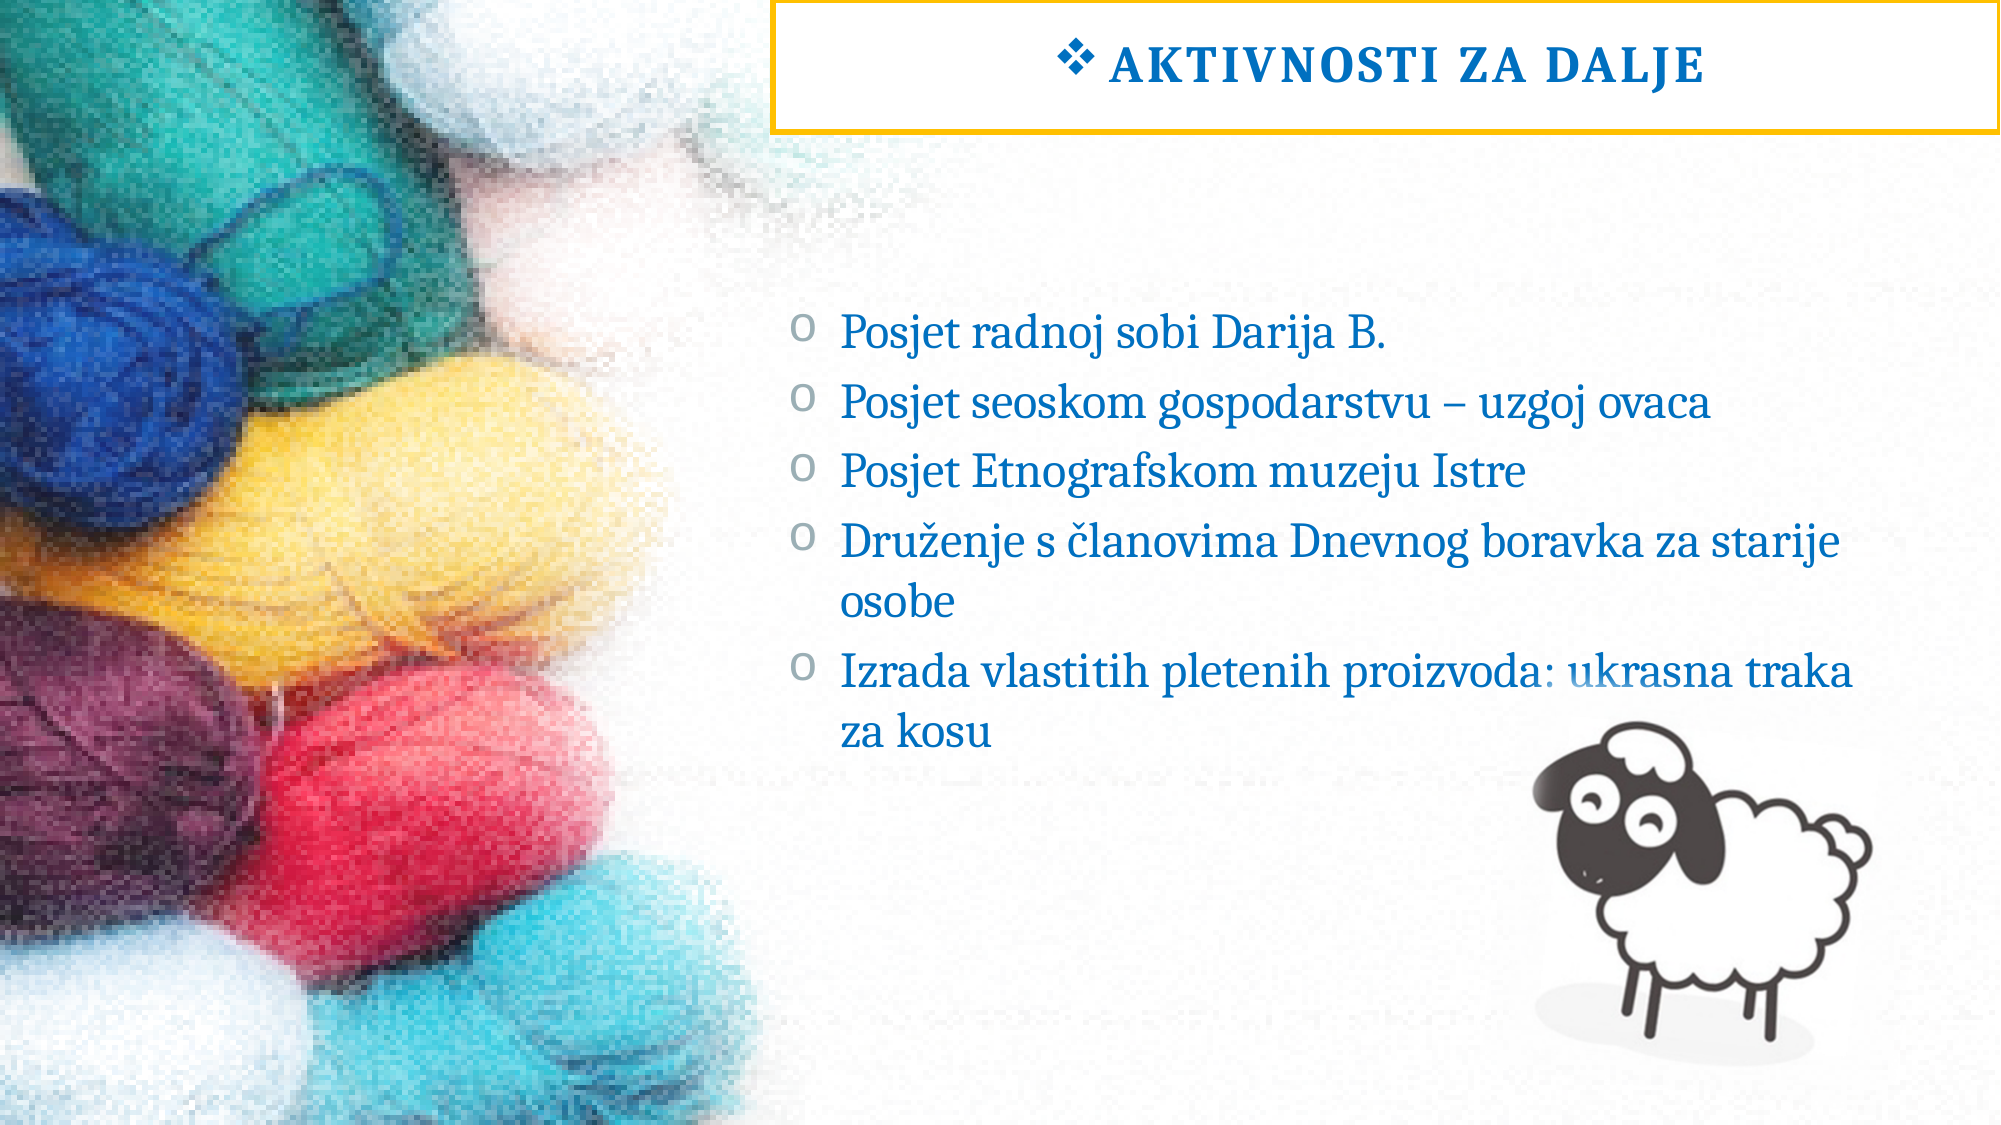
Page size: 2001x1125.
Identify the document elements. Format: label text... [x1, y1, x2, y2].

subtitle Posjet radnoj sobi Darija B. Posjet seoskom gospodarstvu – uzgoj ovaca Posjet Etnografskom muzeju Istre Druženje s članovima Dnevnog boravka za starije osobe Izrada vlastitih pletenih proizvoda: ukrasna traka za kosu [772, 290, 1879, 776]
title Aktivnosti za dalje [770, 0, 2000, 135]
picture [1469, 649, 1949, 1125]
